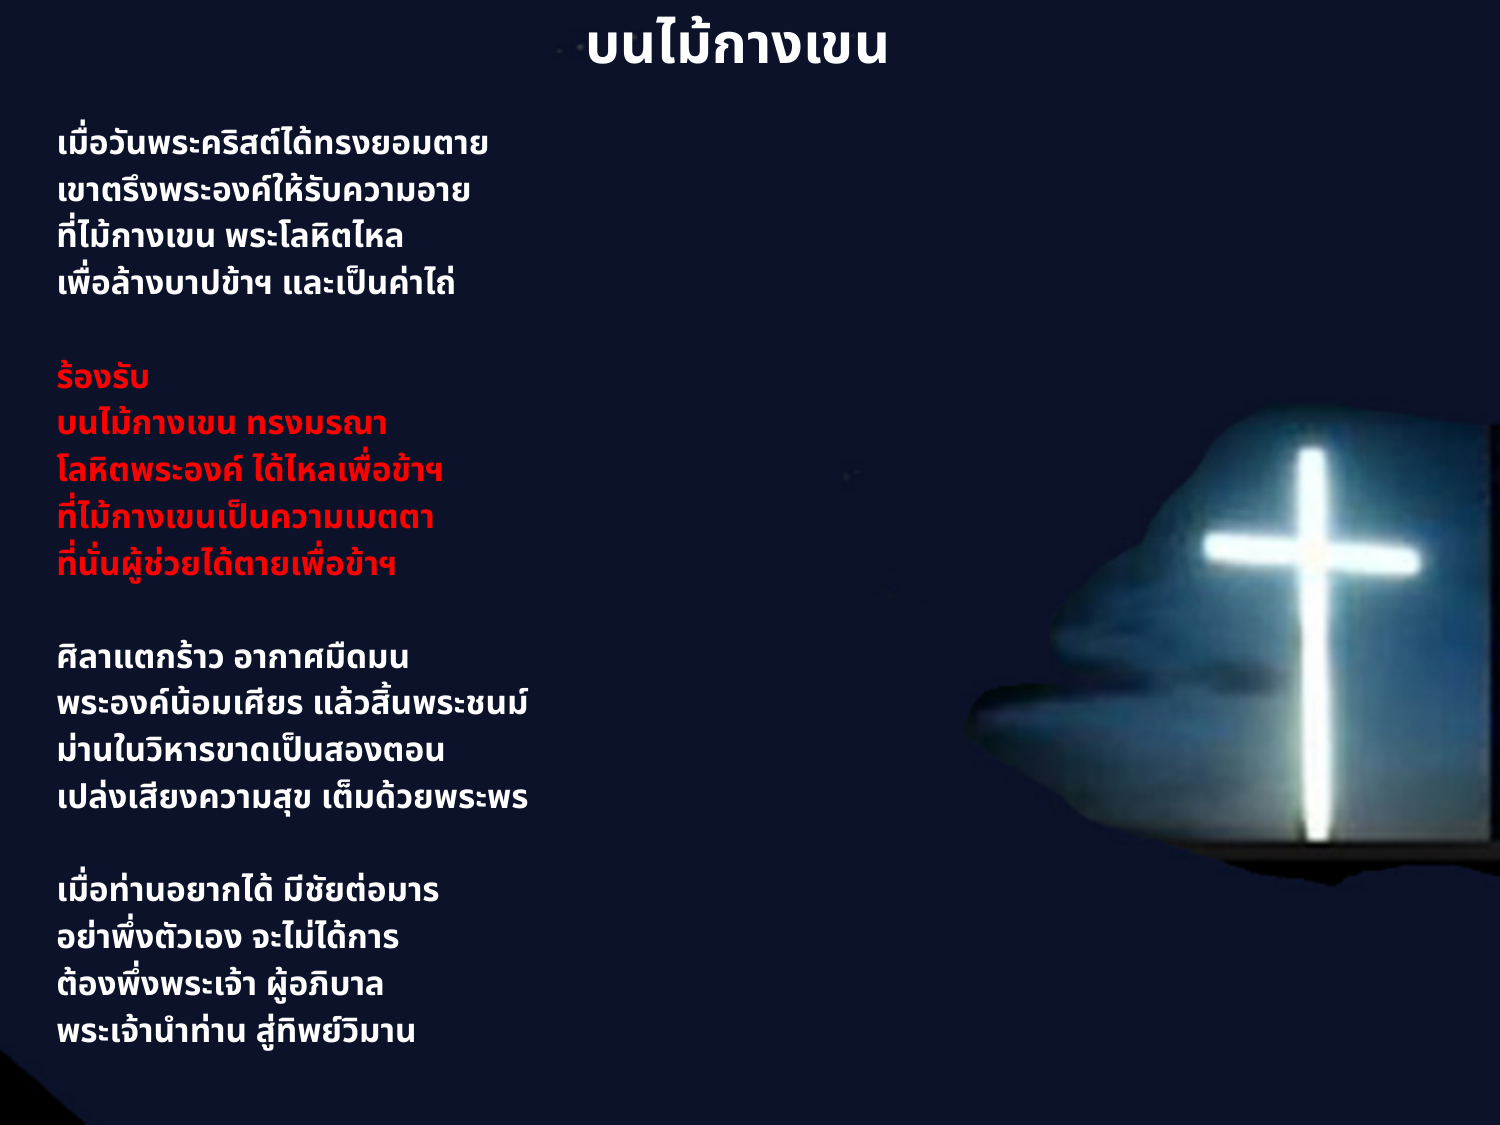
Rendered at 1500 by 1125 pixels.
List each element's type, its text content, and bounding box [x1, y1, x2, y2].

picture [0, 0, 1500, 1125]
subtitle เมื่อวันพระคริสต์ได้ทรงยอมตาย เขาตรึงพระองค์ให้รับความอาย ที่ไม้กางเขน พระโลหิตไหล เพื่อล้างบาปข้าฯ และเป็นค่าไถ่ ร้องรับ บนไม้กางเขน ทรงมรณา โลหิตพระองค์ ได้ไหลเพื่อข้าฯ ที่ไม้กางเขนเป็นความเมตตา ที่นั่นผู้ช่วยได้ตายเพื่อข้าฯ ศิลาแตกร้าว อากาศมืดมน พระองค์น้อมเศียร แล้วสิ้นพระชนม์ ม่านในวิหารขาดเป็นสองตอน เปล่งเสียงความสุข เต็มด้วยพระพร เมื่อท่านอยากได้ มีชัยต่อมาร อย่าพึ่งตัวเอง จะไม่ได้การ ต้องพึ่งพระเจ้า ผู้อภิบาล พระเจ้านำท่าน สู่ทิพย์วิมาน [41, 113, 644, 1059]
title บนไม้กางเขน [442, 0, 1034, 84]
